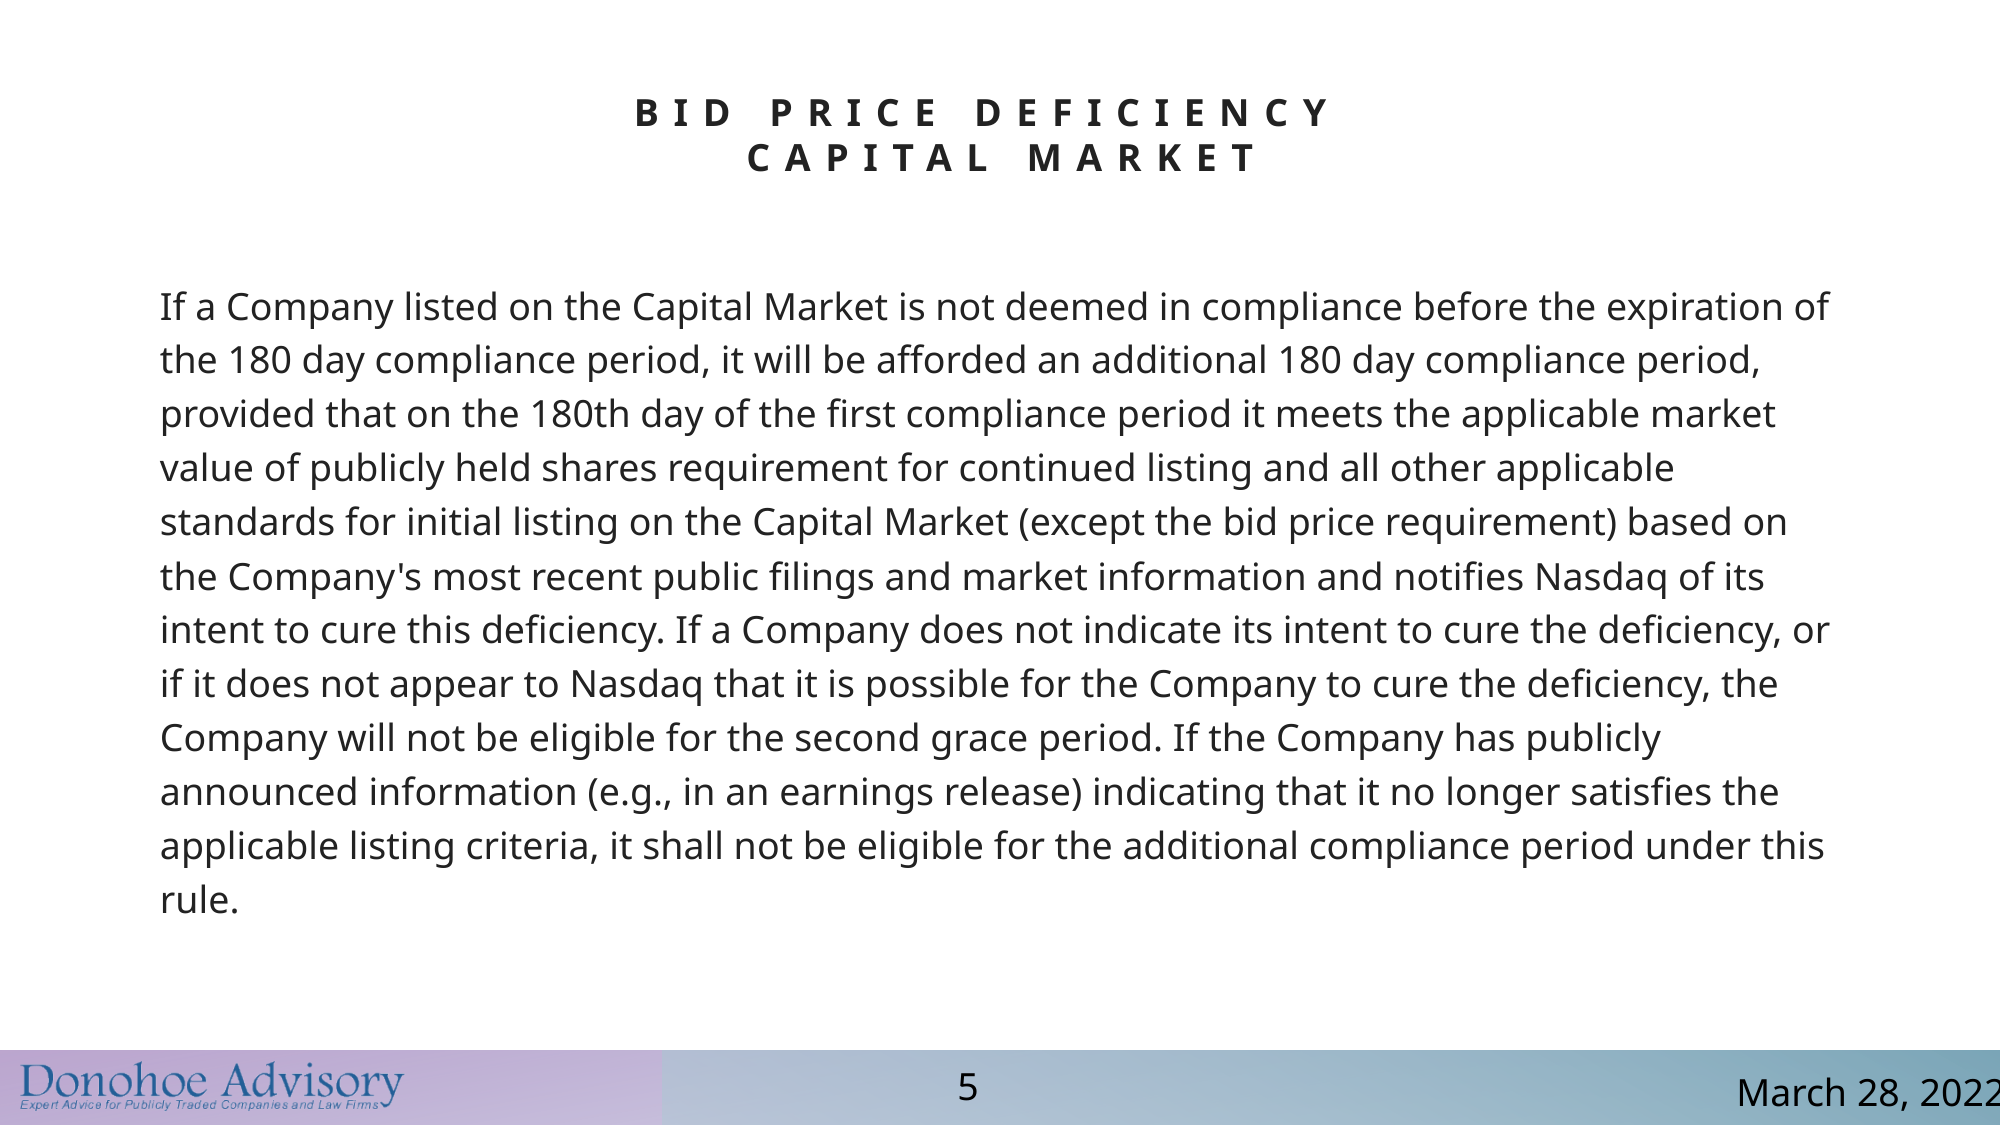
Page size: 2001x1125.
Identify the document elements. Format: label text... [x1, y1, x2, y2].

text_box March 28, 2022 [1721, 1061, 2000, 1121]
picture [20, 1061, 409, 1117]
text_box 5 [942, 1055, 989, 1116]
title Bid price deficiency Capital Market [159, 66, 1840, 180]
list If a Company listed on the Capital Market is not deemed in compliance before the expiration of the 180 day compliance period, it will be afforded an additional 180 day compliance period, provided that on the 180th day of the first compliance period it meets the applicable market value of publicly held shares requirement for continued listing and all other applicable standards for initial listing on the Capital Market (except the bid price requirement) based on the Company's most recent public filings and market information and notifies Nasdaq of its intent to cure this deficiency. If a Company does not indicate its intent to cure the deficiency, or if it does not appear to Nasdaq that it is possible for the Company to cure the deficiency, the Company will not be eligible for the second grace period. If the Company has publicly announced information (e.g., in an earnings release) indicating that it no longer satisfies the applicable listing criteria, it shall not be eligible for the additional compliance period under this rule. [159, 273, 1840, 923]
